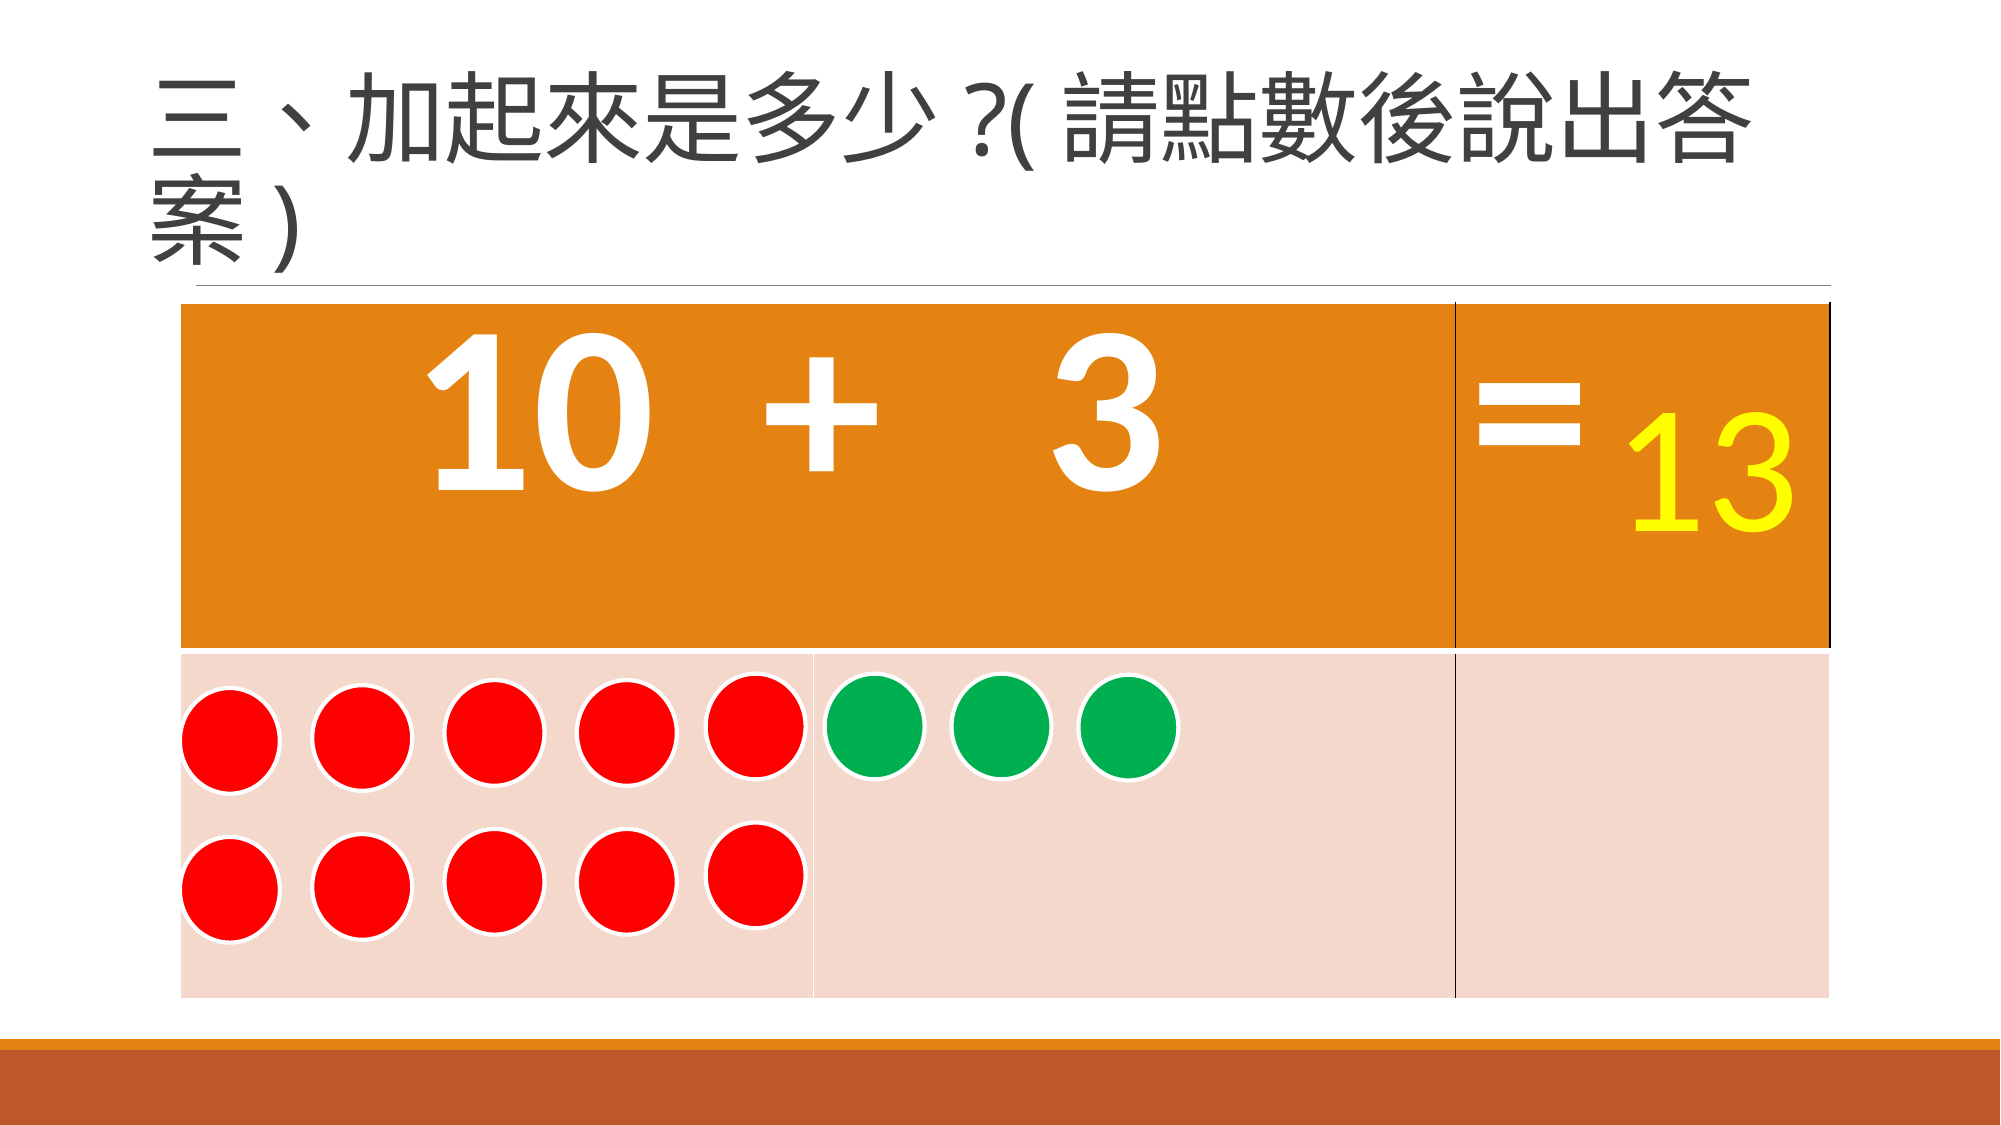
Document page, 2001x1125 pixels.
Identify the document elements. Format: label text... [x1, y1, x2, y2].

text_box [442, 826, 547, 937]
text_box [310, 831, 415, 942]
table_header = [1456, 304, 1829, 648]
text_box [177, 834, 282, 945]
table_cell [814, 654, 1455, 998]
text_box [310, 683, 415, 793]
table_header 10 + 3 [181, 304, 1455, 648]
text_box [703, 820, 808, 931]
text_box [574, 826, 679, 937]
text_box [442, 677, 547, 788]
table_cell [181, 654, 813, 998]
table_cell [1456, 654, 1829, 998]
title 三、加起來是多少?(請點數後說出答案) [132, 47, 1830, 285]
text_box 13 [1593, 340, 1820, 576]
text_box [177, 685, 282, 796]
text_box [574, 677, 679, 788]
text_box [703, 671, 808, 782]
text_box [949, 671, 1054, 782]
text_box [1076, 672, 1181, 783]
text_box [822, 671, 927, 782]
